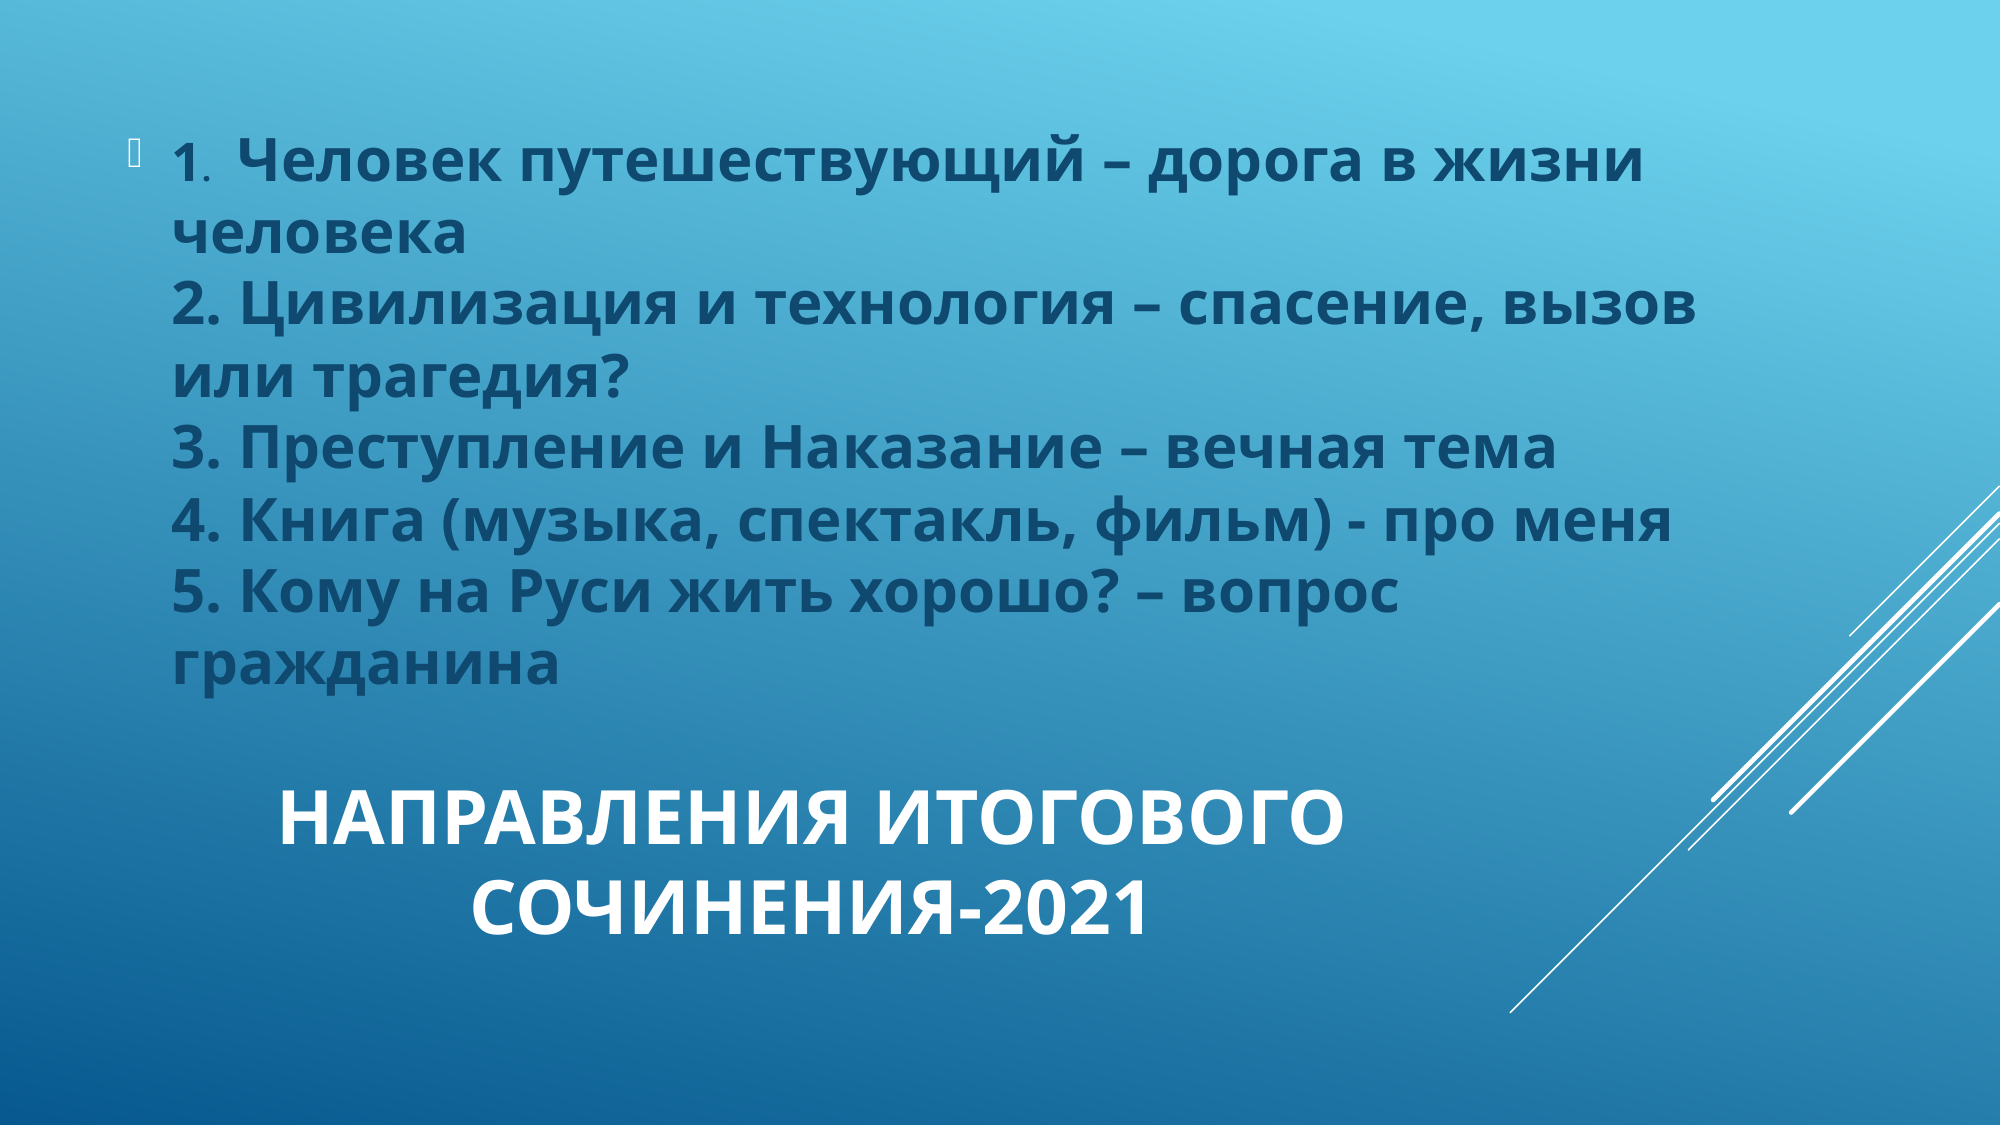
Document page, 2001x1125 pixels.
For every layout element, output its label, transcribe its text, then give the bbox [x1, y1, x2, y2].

title Направления итогового сочинения-2021 [112, 736, 1513, 984]
list 1. Человек путешествующий – дорога в жизни человека 2. Цивилизация и технология – спасение, вызов или трагедия? 3. Преступление и Наказание – вечная тема 4. Книга (музыка, спектакль, фильм) - про меня 5. Кому на Руси жить хорошо? – вопрос гражданина [112, 112, 1813, 706]
